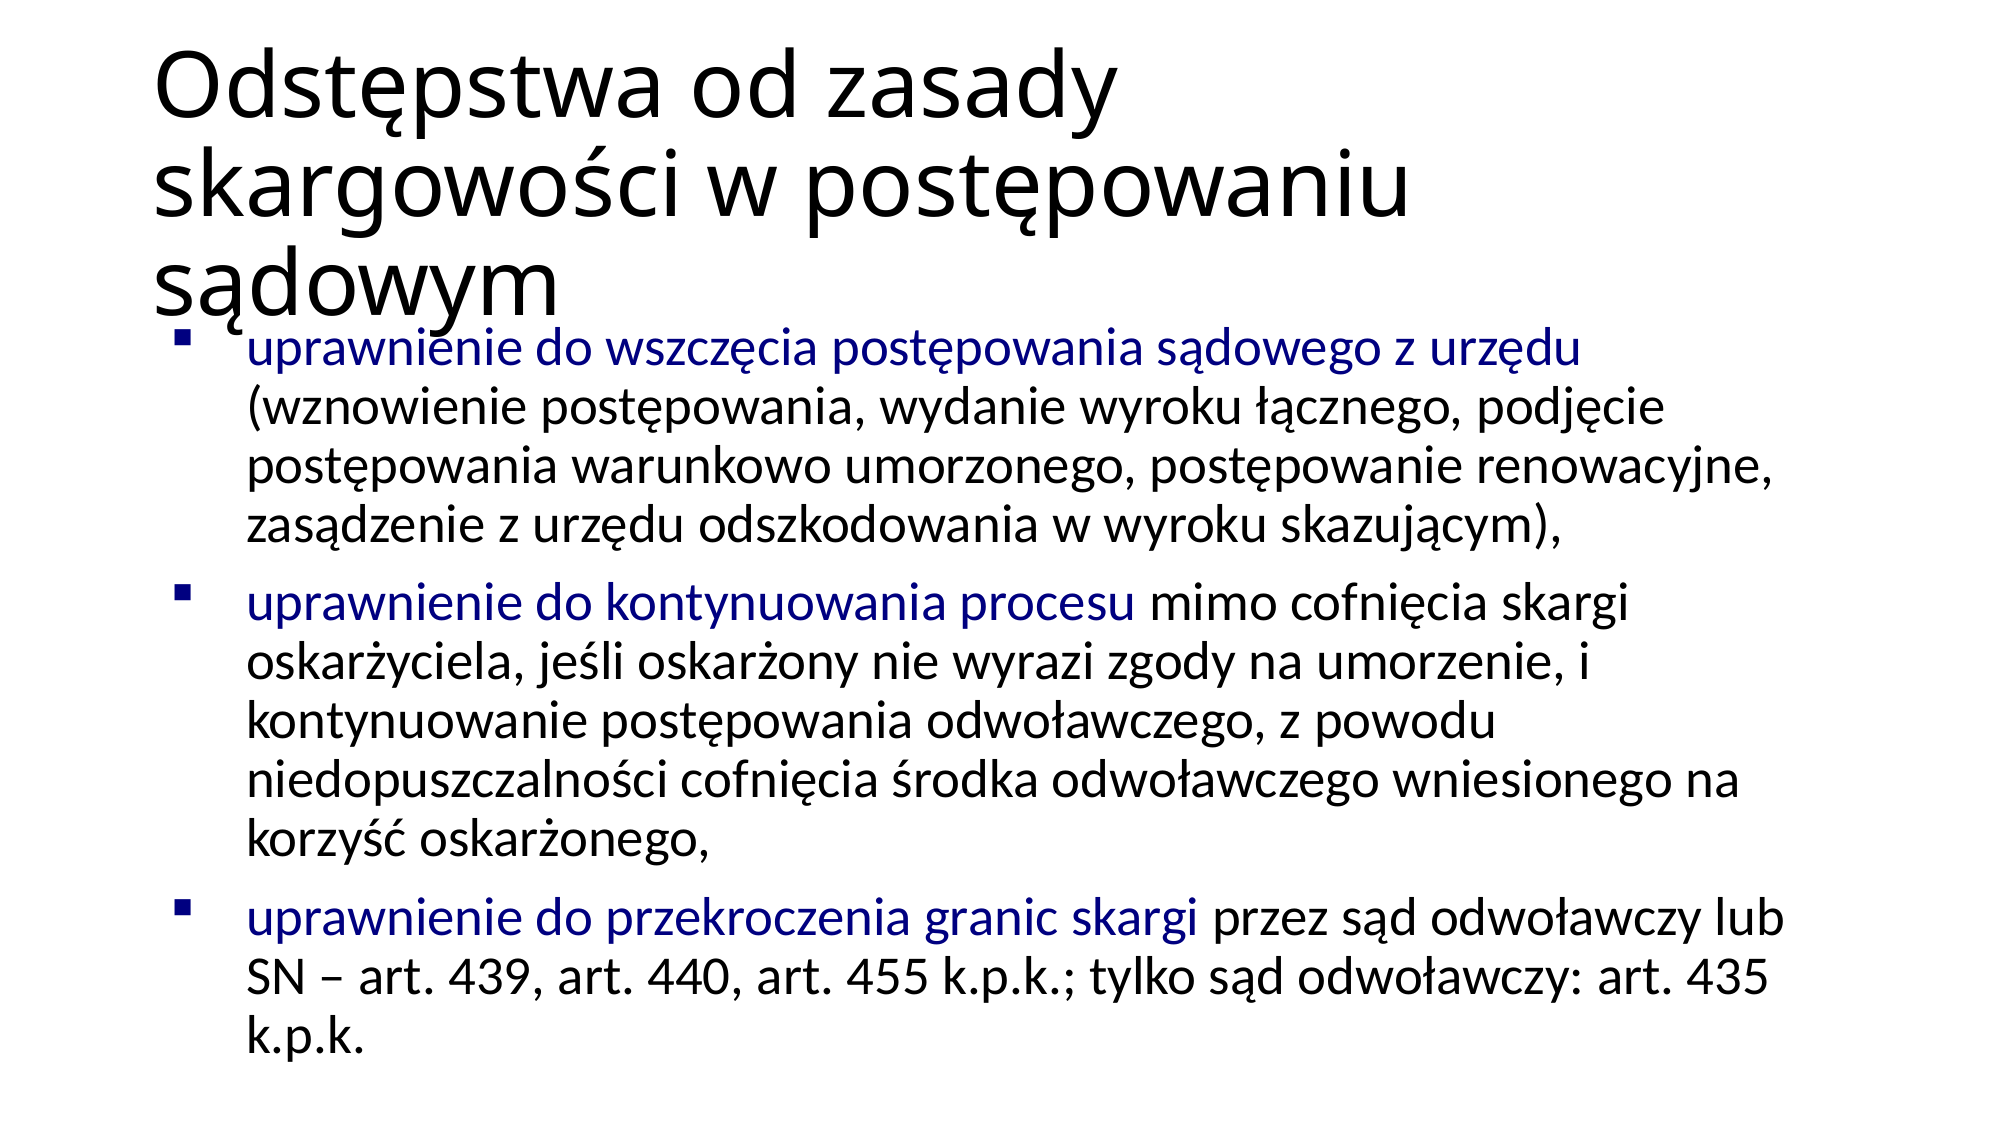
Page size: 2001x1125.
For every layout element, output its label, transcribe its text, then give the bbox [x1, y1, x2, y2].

list uprawnienie do wszczęcia postępowania sądowego z urzędu (wznowienie postępowania, wydanie wyroku łącznego, podjęcie postępowania warunkowo umorzonego, postępowanie renowacyjne, zasądzenie z urzędu odszkodowania w wyroku skazującym), uprawnienie do kontynuowania procesu mimo cofnięcia skargi oskarżyciela, jeśli oskarżony nie wyrazi zgody na umorzenie, i kontynuowanie postępowania odwoławczego, z powodu niedopuszczalności cofnięcia środka odwoławczego wniesionego na korzyść oskarżonego, uprawnienie do przekroczenia granic skargi przez sąd odwoławczy lub SN – art. 439, art. 440, art. 455 k.p.k.; tylko sąd odwoławczy: art. 435 k.p.k. [137, 310, 1806, 1087]
title Odstępstwa od zasady skargowości w postępowaniu sądowym [137, 78, 1521, 296]
